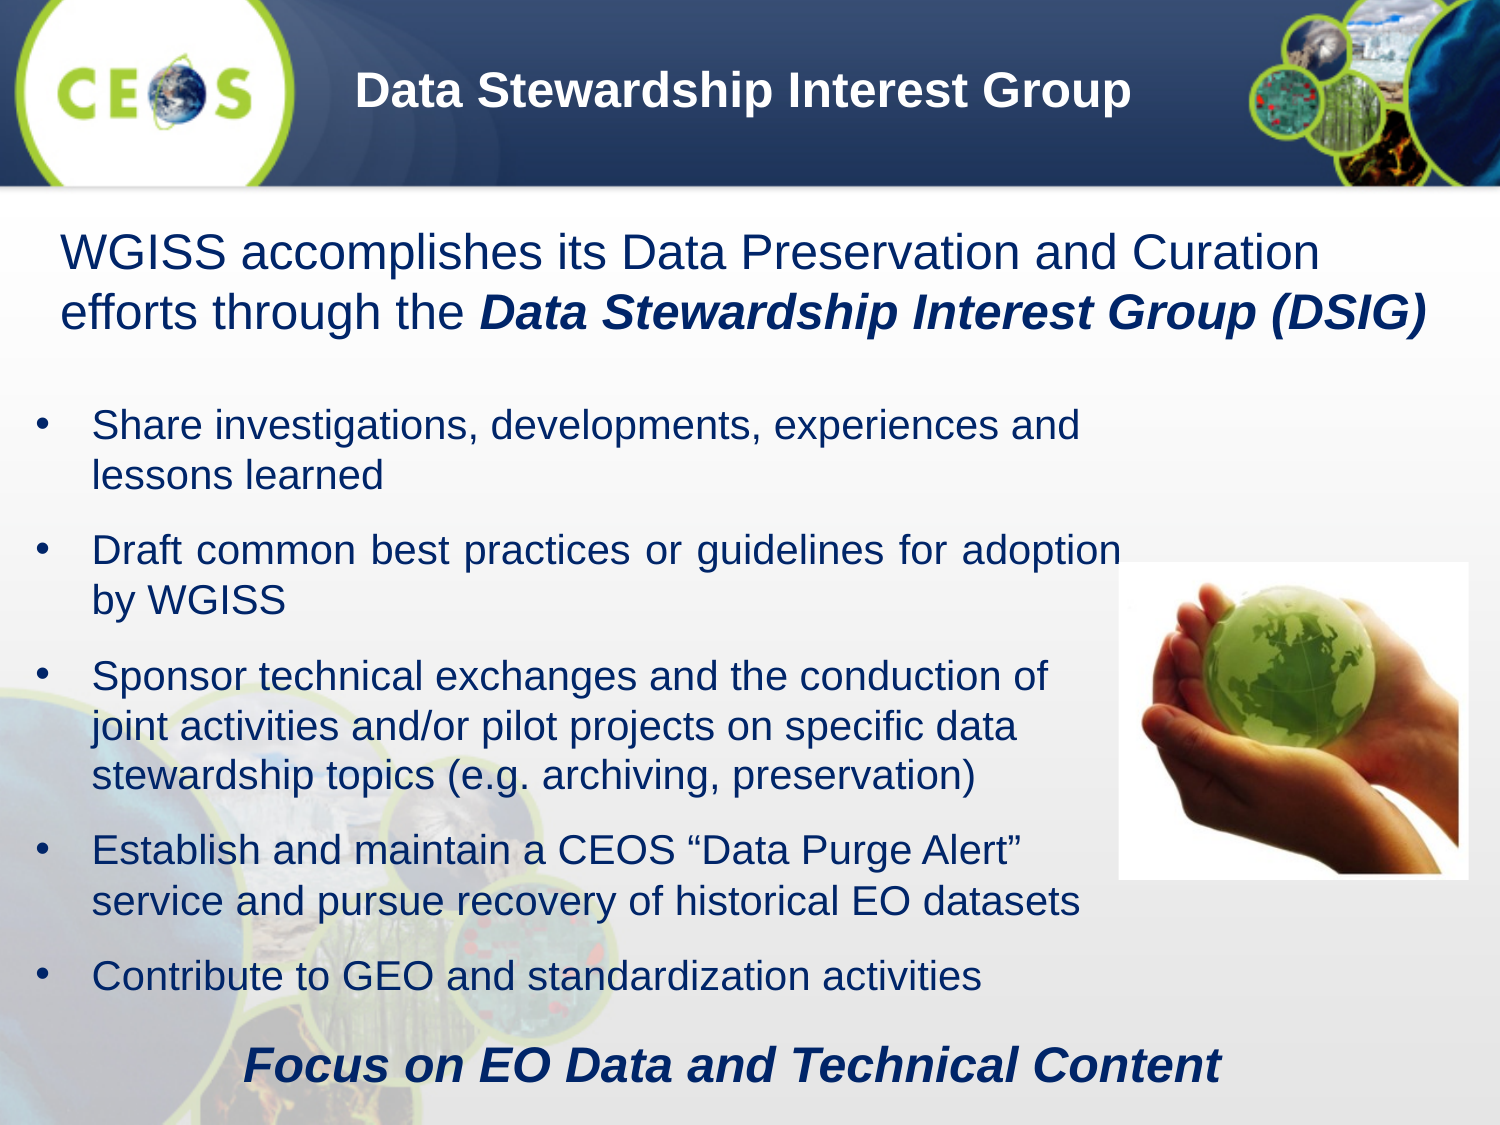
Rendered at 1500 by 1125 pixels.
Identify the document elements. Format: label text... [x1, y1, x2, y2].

text_box Share investigations, developments, experiences and lessons learned Draft common best practices or guidelines for adoption by WGISS Sponsor technical exchanges and the conduction of joint activities and/or pilot projects on specific data stewardship topics (e.g. archiving, preservation) Establish and maintain a CEOS “Data Purge Alert” service and pursue recovery of historical EO datasets Contribute to GEO and standardization activities [20, 390, 1138, 1006]
text_box Focus on EO Data and Technical Content [74, 1024, 1390, 1100]
picture [0, 0, 1500, 1125]
list Data Stewardship Interest Group [337, 50, 1150, 138]
text_box WGISS accomplishes its Data Preservation and Curation efforts through the Data Stewardship Interest Group (DSIG) [45, 212, 1458, 348]
